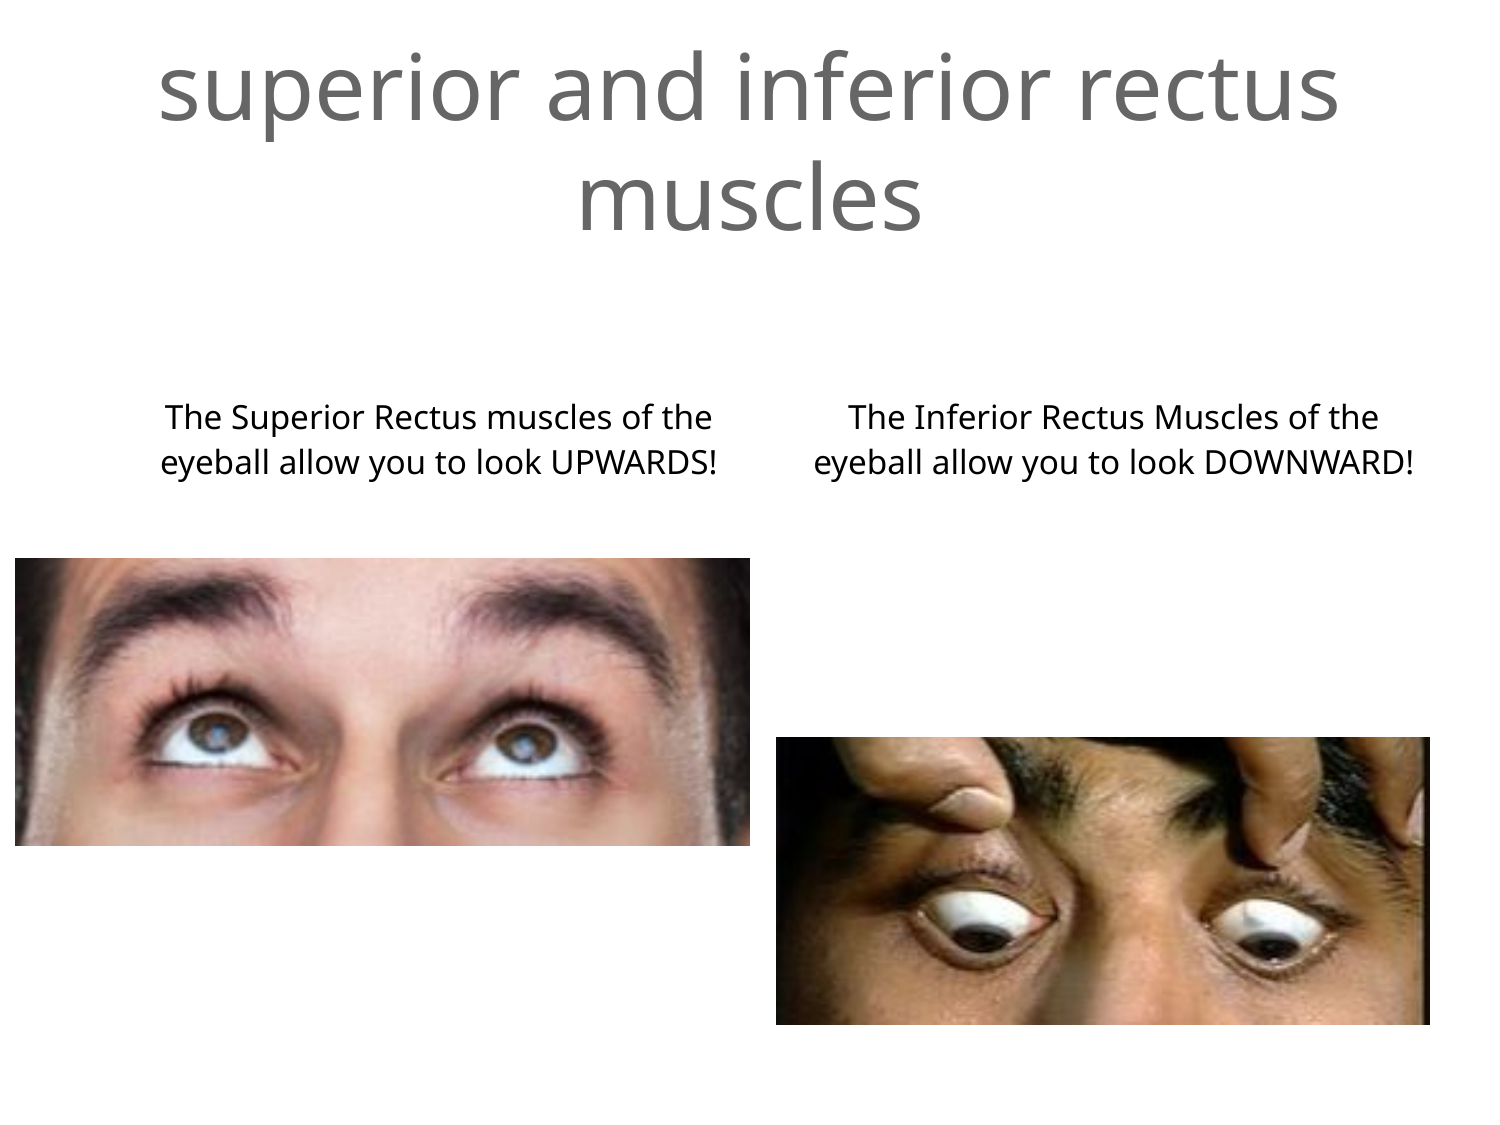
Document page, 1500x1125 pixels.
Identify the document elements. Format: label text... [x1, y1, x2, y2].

picture [776, 737, 1430, 1025]
table_header The Inferior Rectus Muscles of the eyeball allow you to look DOWNWARD! [777, 388, 1451, 636]
picture [15, 557, 751, 846]
title superior and inferior rectus muscles [75, 45, 1425, 233]
table_header The Superior Rectus muscles of the eyeball allow you to look UPWARDS! [101, 388, 777, 636]
